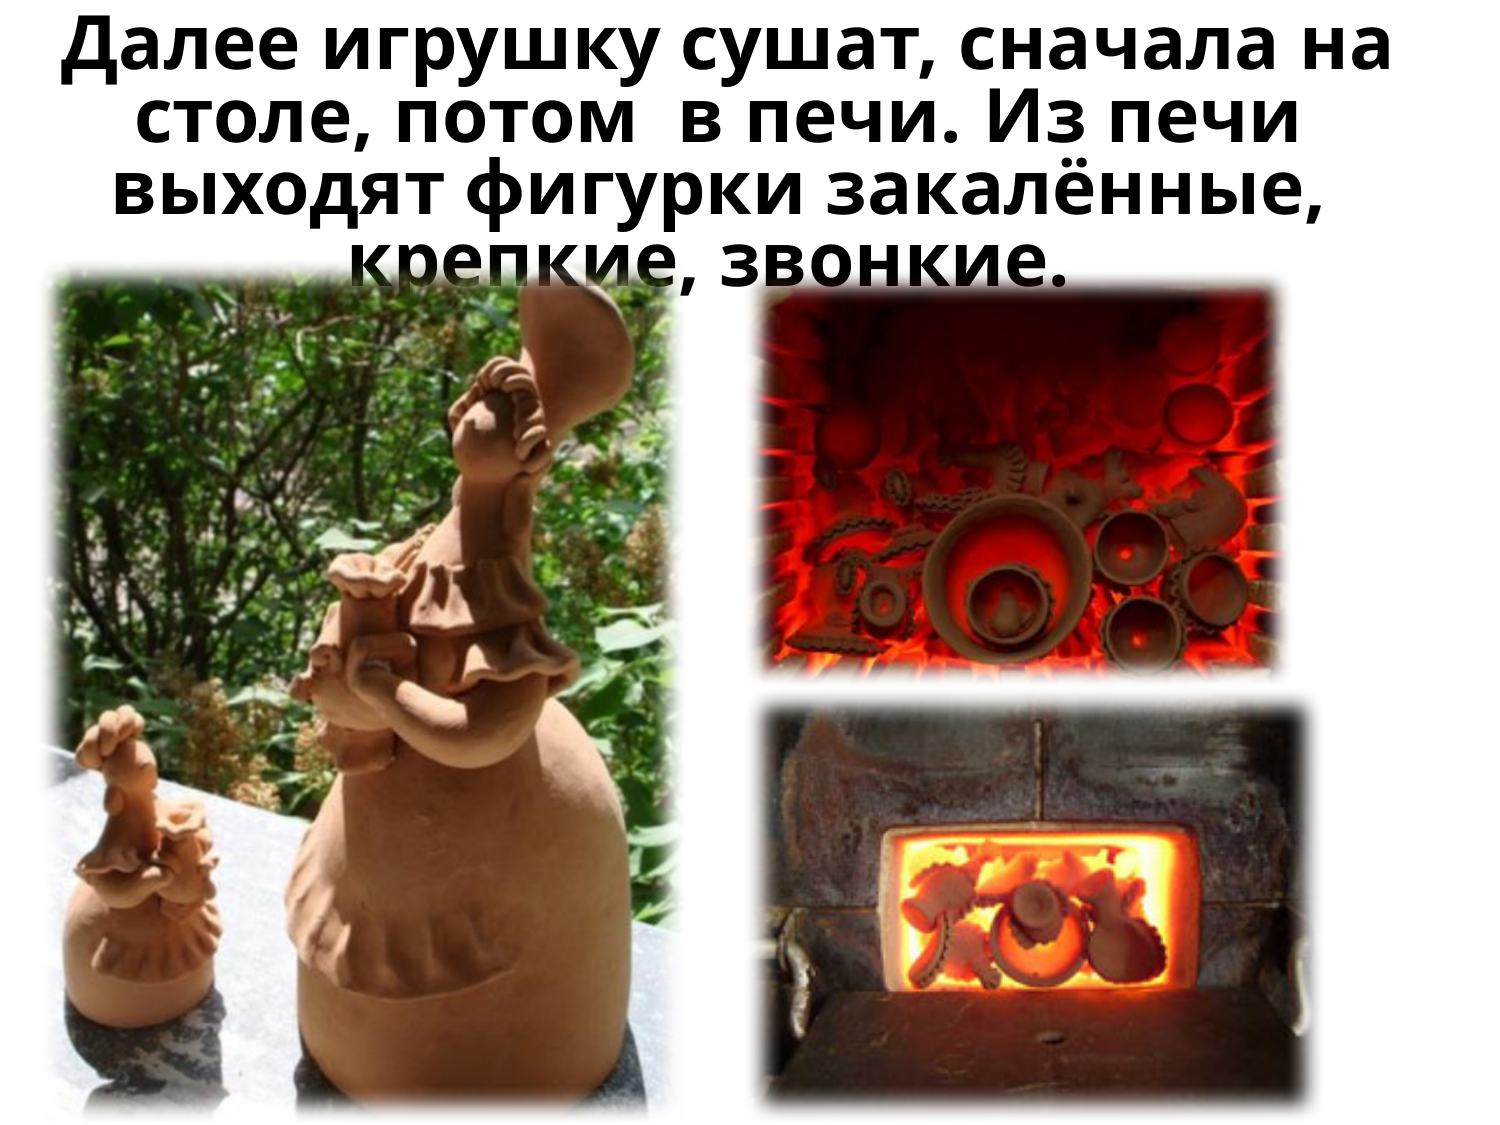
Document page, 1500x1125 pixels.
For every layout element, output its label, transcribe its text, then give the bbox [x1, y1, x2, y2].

text_box Далее игрушку сушат, сначала на столе, потом в печи. Из печи выходят фигурки закалённые, крепкие, звонкие. [0, 5, 1438, 308]
picture [37, 258, 688, 1125]
picture [743, 268, 1326, 1124]
